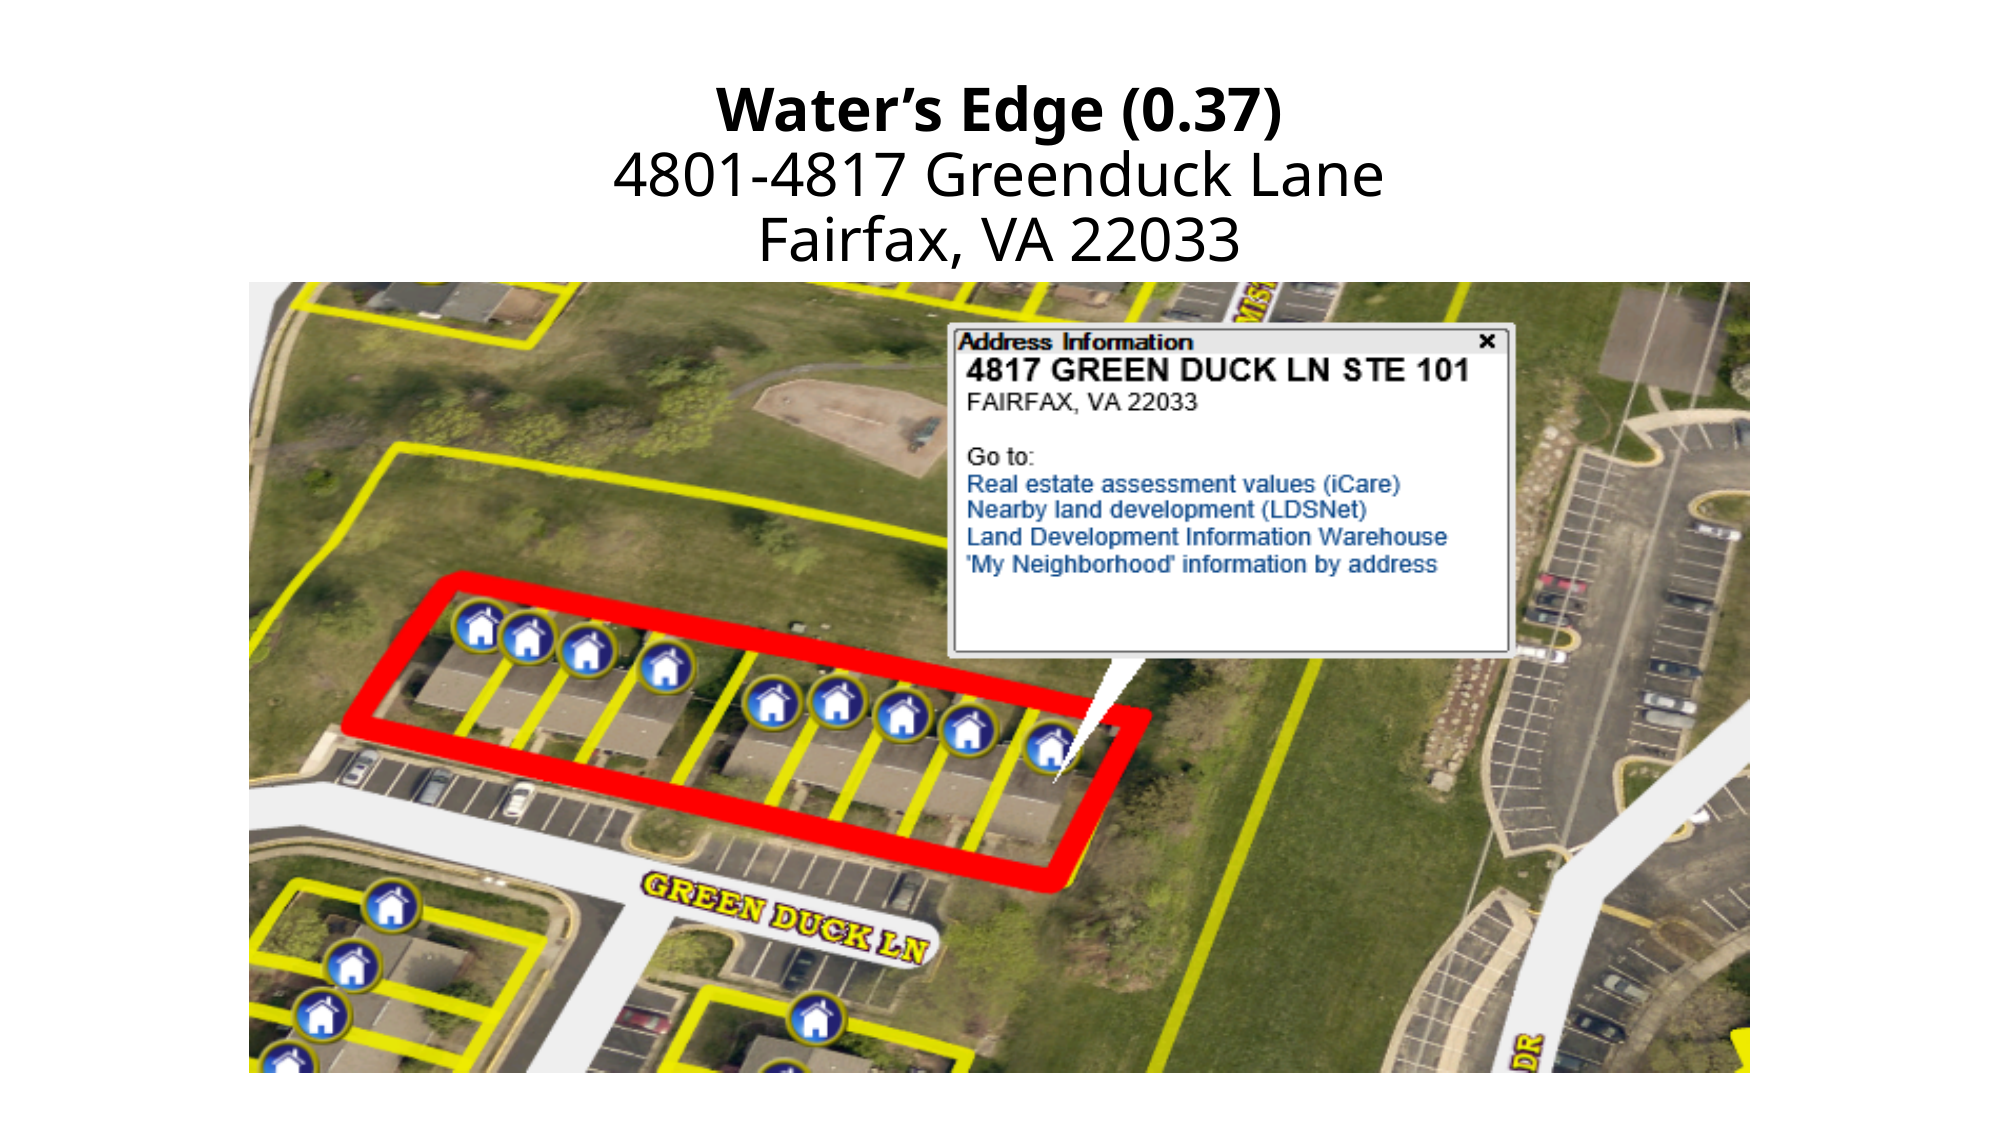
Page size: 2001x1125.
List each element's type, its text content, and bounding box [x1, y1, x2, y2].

title Water’s Edge (0.37) 4801-4817 Greenduck Lane Fairfax, VA 22033 [249, 30, 1750, 282]
picture [249, 282, 1750, 1073]
